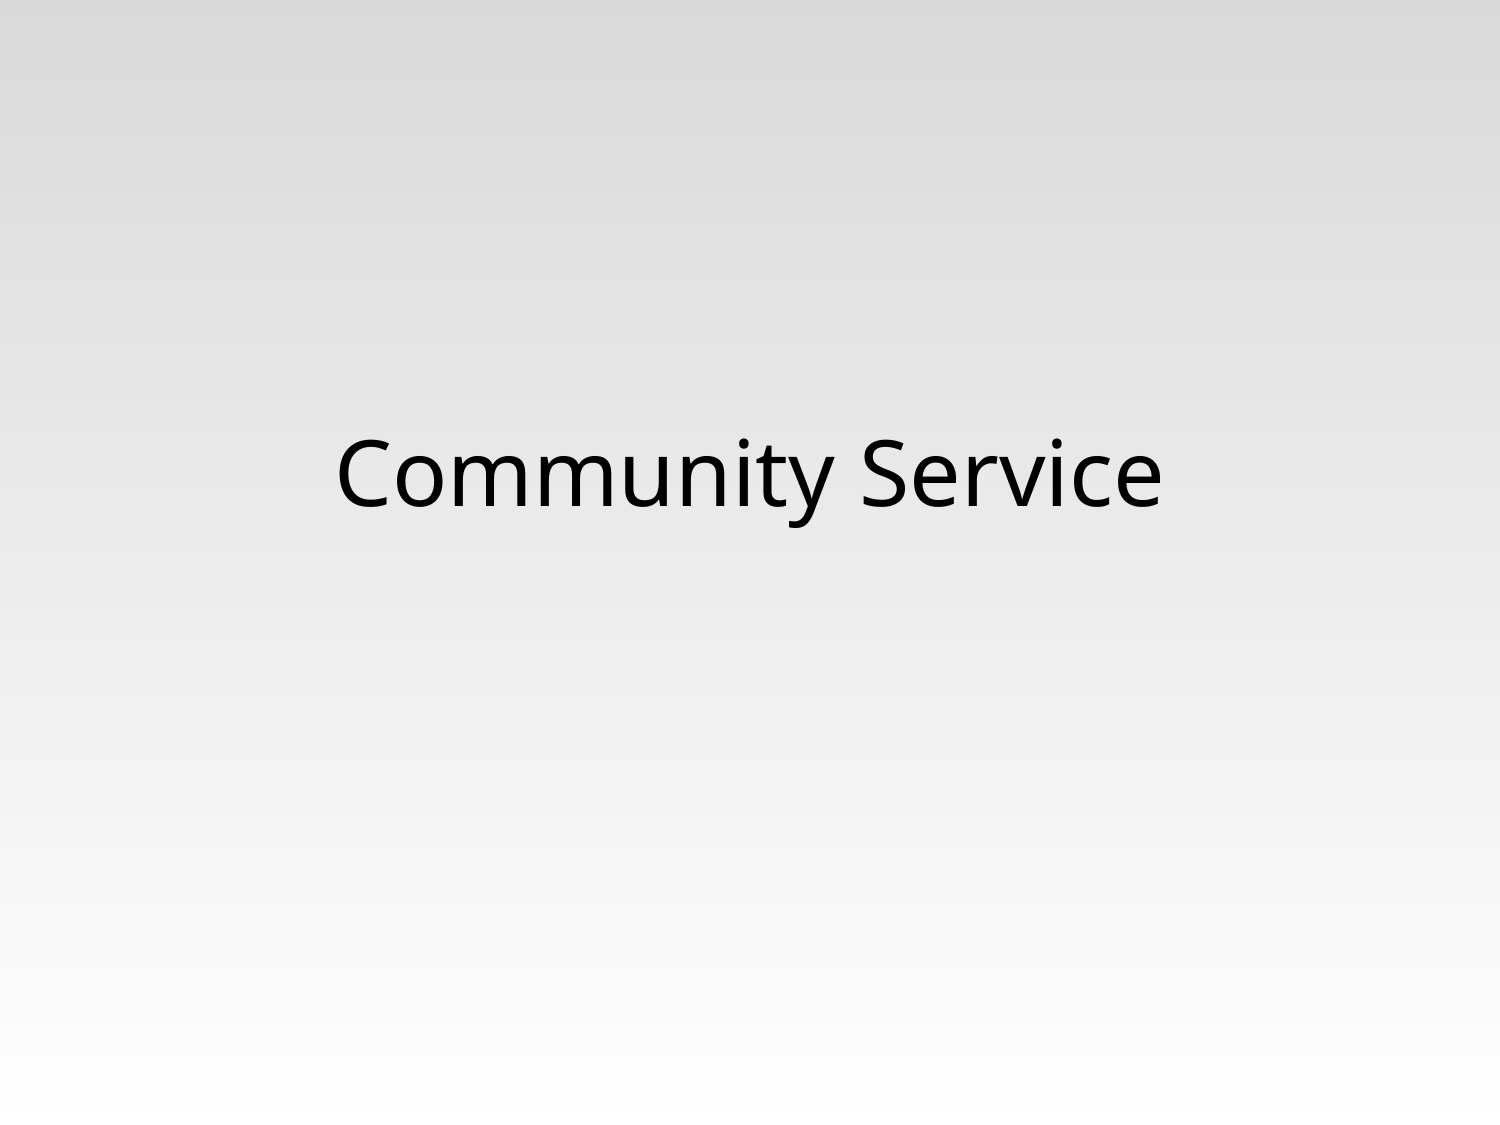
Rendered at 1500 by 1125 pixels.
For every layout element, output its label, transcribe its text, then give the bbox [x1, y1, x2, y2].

title Community Service [112, 349, 1388, 591]
